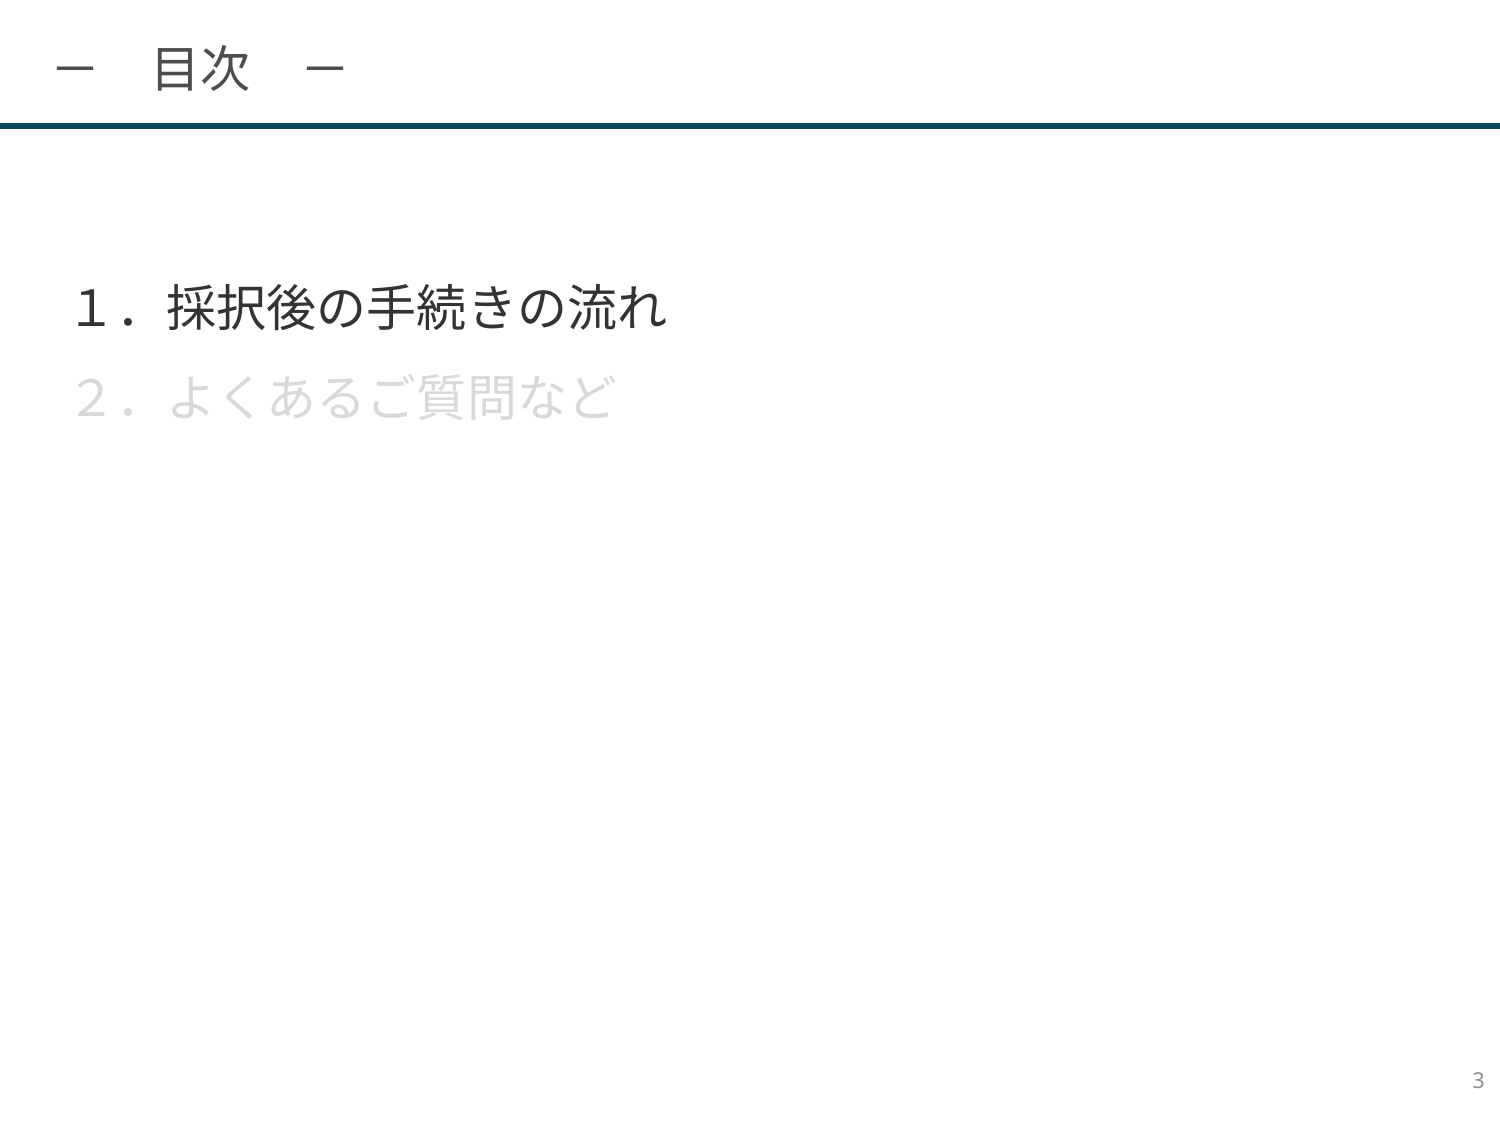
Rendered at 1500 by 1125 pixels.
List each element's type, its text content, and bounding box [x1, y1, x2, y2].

text_box １．採択後の手続きの流れ ２．よくあるご質問など [52, 238, 1352, 434]
text_box 2 [1439, 1051, 1500, 1111]
text_box － 目次 － [35, 11, 1280, 106]
